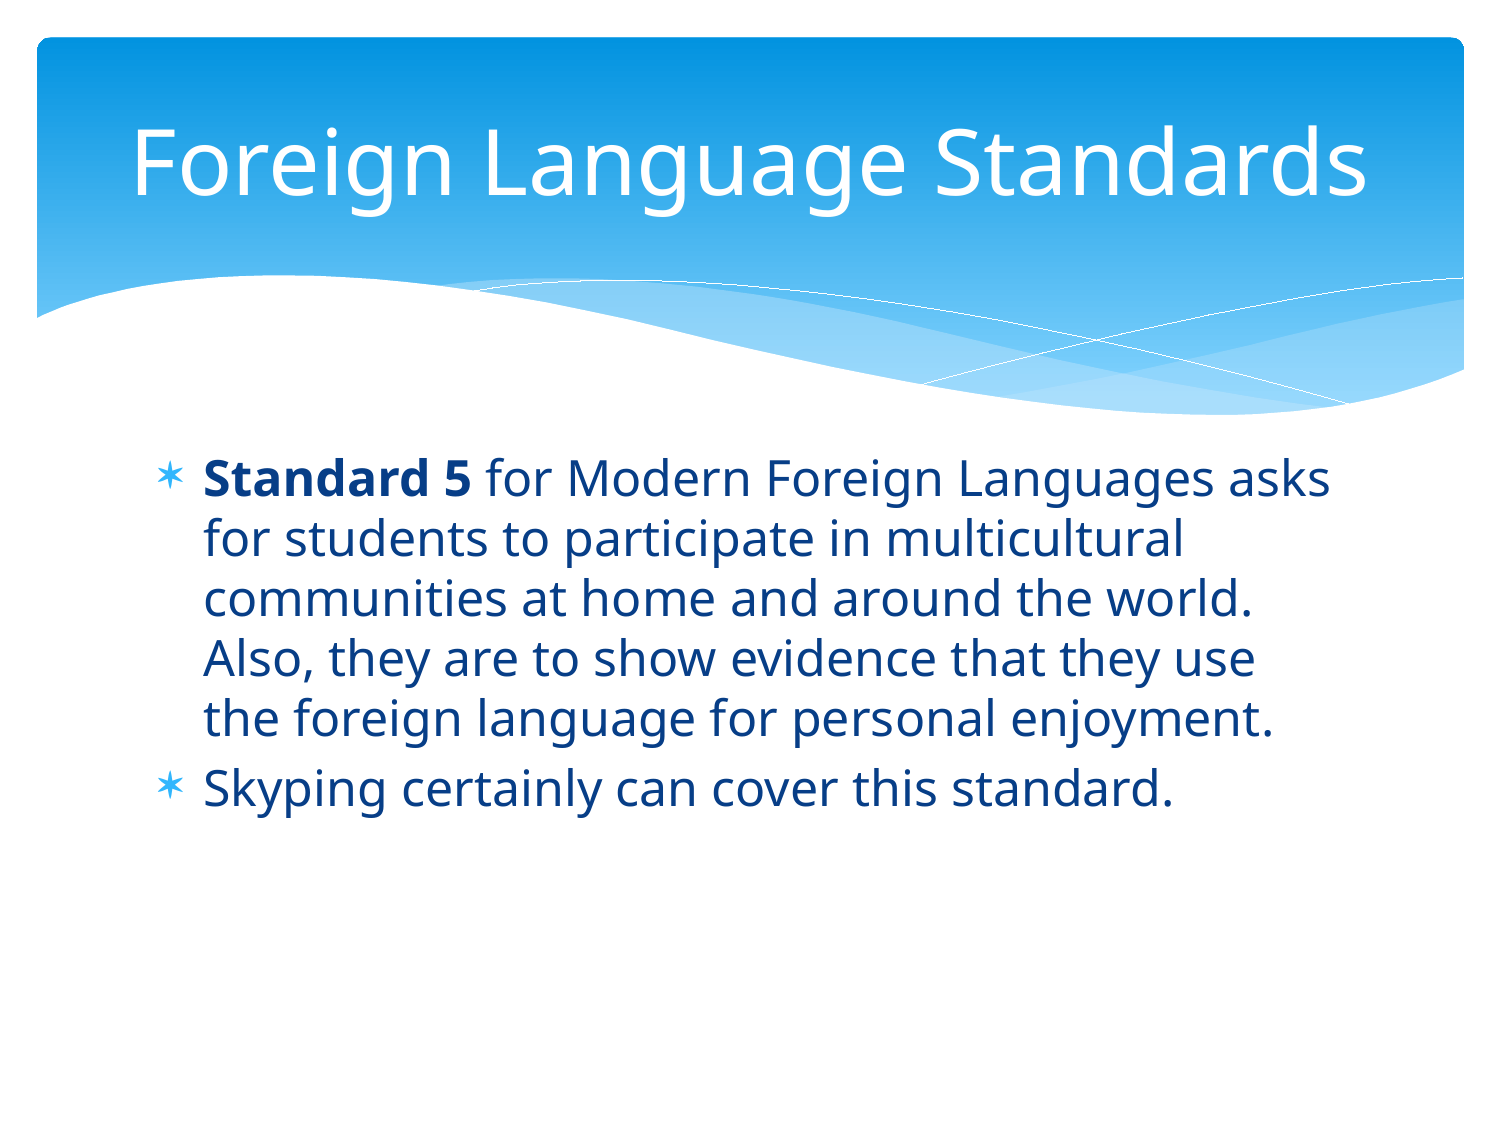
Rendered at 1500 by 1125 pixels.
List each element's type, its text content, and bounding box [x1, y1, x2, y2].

list Standard 5 for Modern Foreign Languages asks for students to participate in multicultural communities at home and around the world. Also, they are to show evidence that they use the foreign language for personal enjoyment. Skyping certainly can cover this standard. [143, 438, 1359, 1005]
title Foreign Language Standards [75, 55, 1425, 261]
